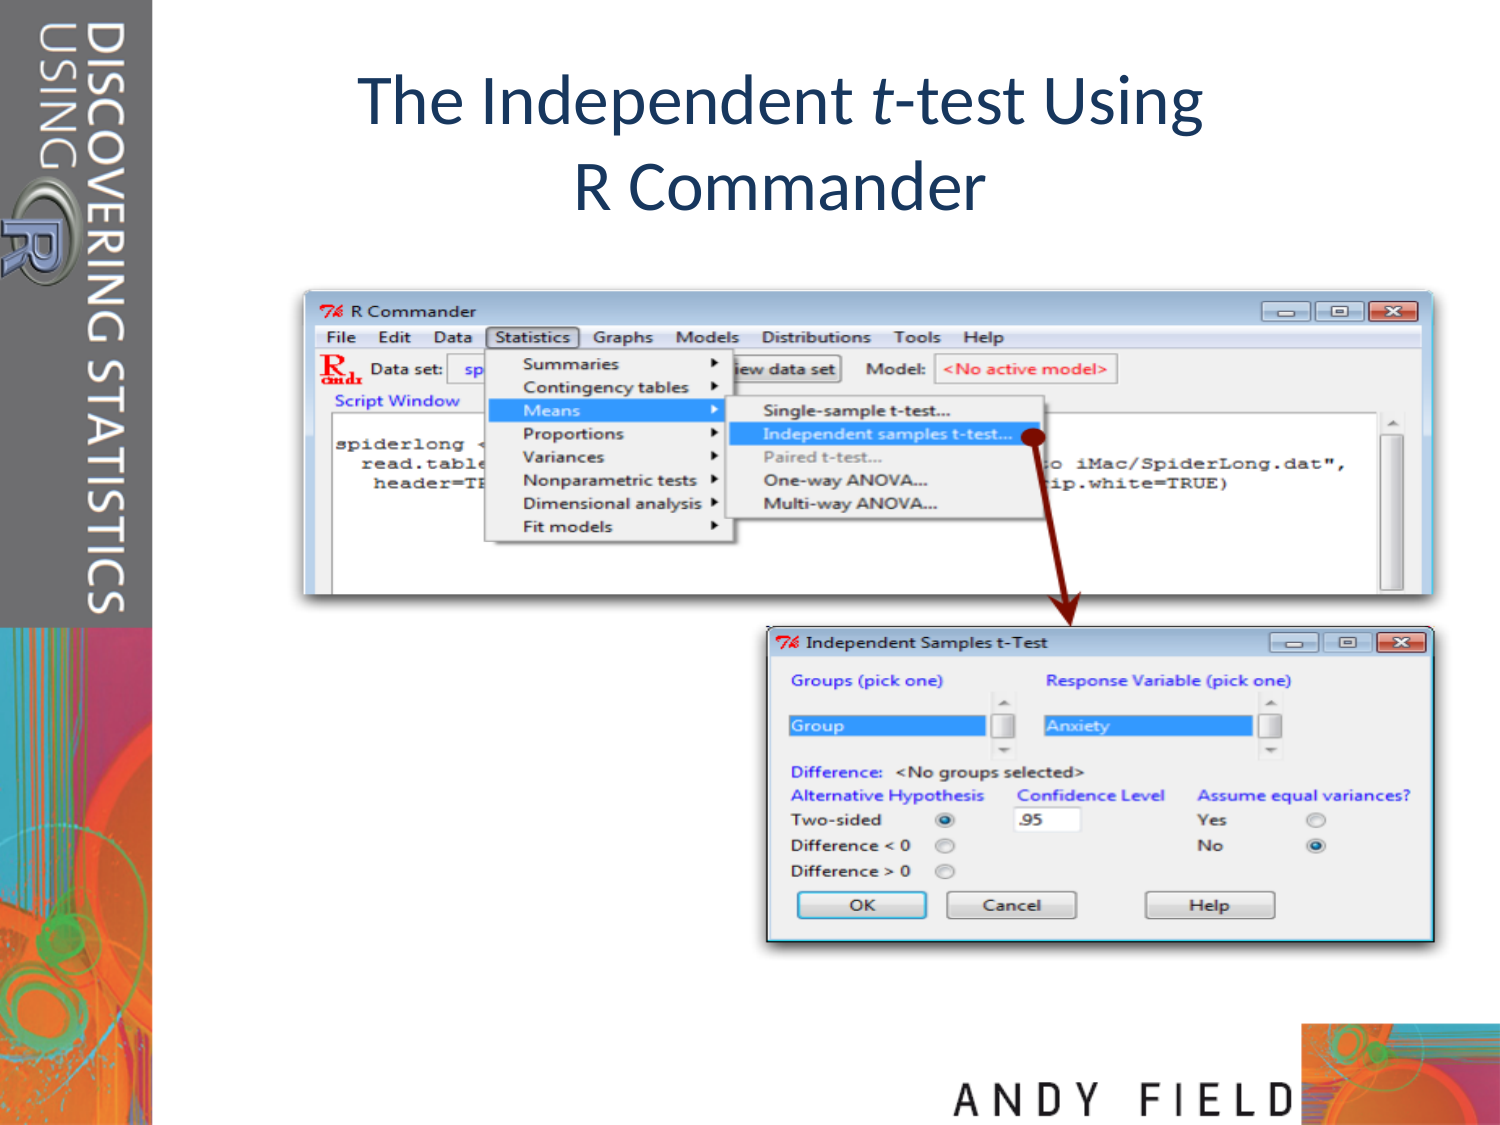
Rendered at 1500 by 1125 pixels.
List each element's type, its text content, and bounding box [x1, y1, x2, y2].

title The Independent t-test Using R Commander [152, 45, 1425, 233]
picture [0, 0, 1500, 1125]
